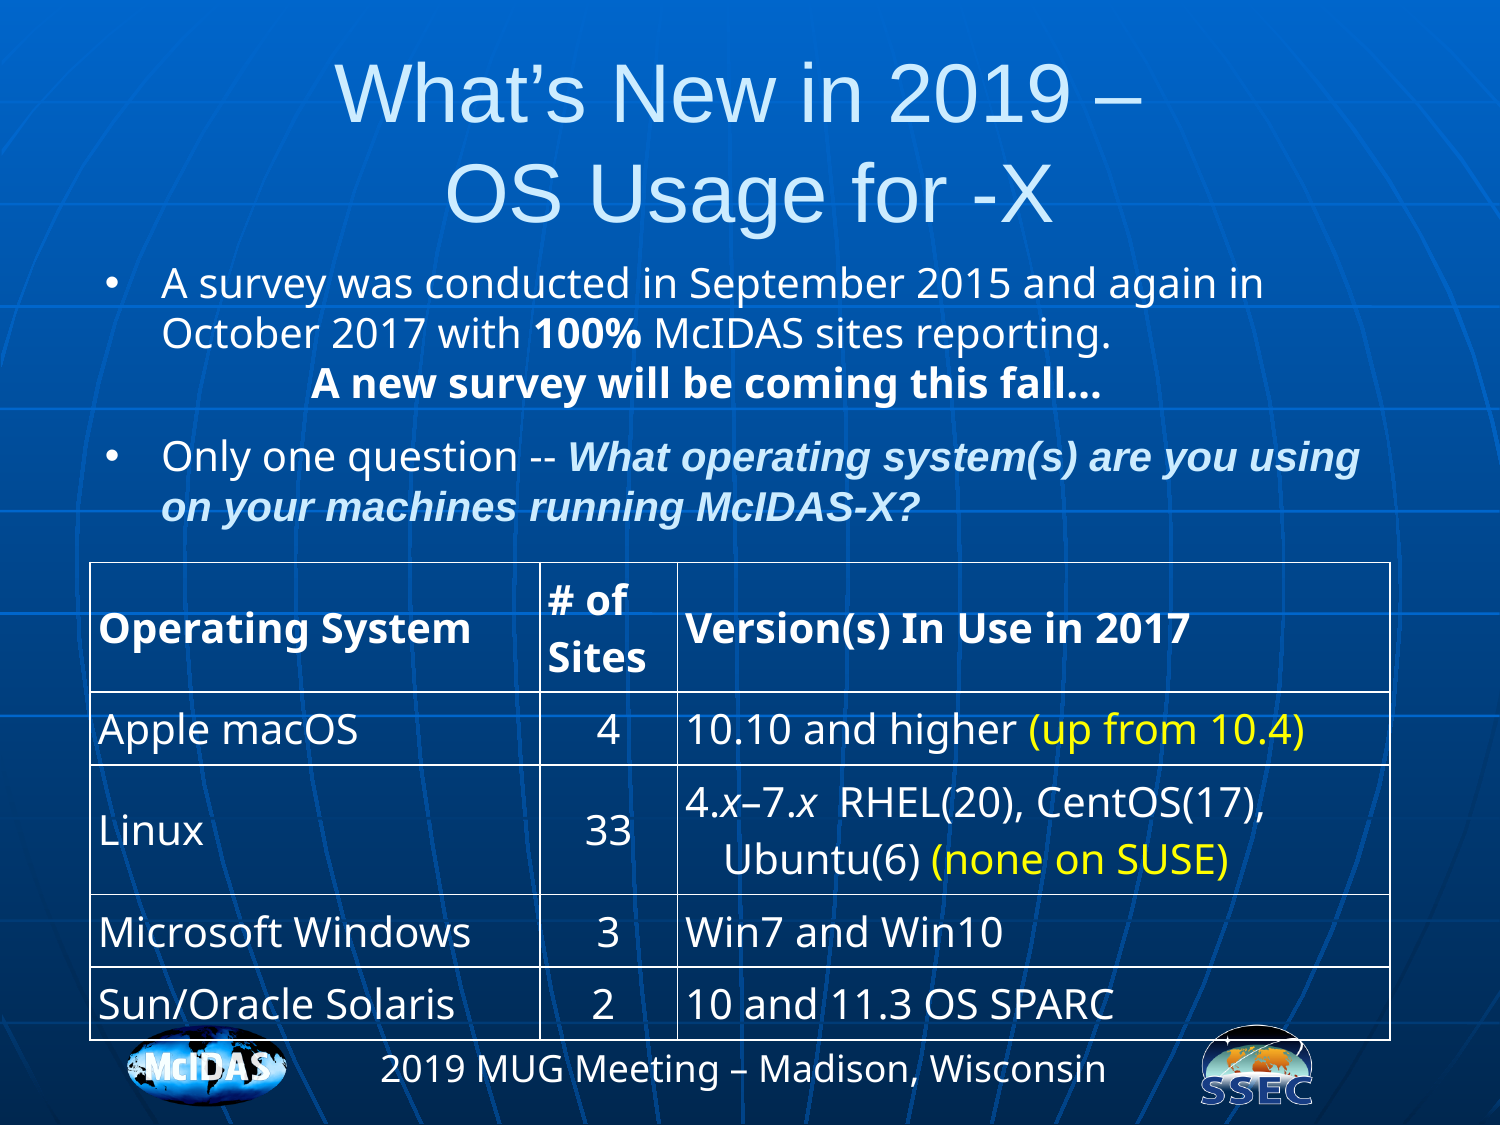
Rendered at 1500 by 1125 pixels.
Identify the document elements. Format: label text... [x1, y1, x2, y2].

picture [125, 1041, 288, 1107]
table_cell 2 [541, 968, 677, 1039]
table_cell 3 [541, 895, 677, 966]
table_cell Apple macOS [91, 693, 539, 764]
table_header Operating System [91, 563, 539, 691]
table_cell 10 and 11.3 OS SPARC [678, 968, 1389, 1039]
title What’s New in 2019 – OS Usage for -X [75, 45, 1425, 233]
table_cell Sun/Oracle Solaris [91, 968, 539, 1039]
table_cell Microsoft Windows [91, 895, 539, 966]
table_cell Win7 and Win10 [678, 895, 1389, 966]
table_cell 4 [541, 693, 677, 764]
table_cell 4.x–7.x RHEL(20), CentOS(17), Ubuntu(6) (none on SUSE) [678, 766, 1389, 894]
table_header Version(s) In Use in 2017 [678, 563, 1389, 691]
table_cell 10.10 and higher (up from 10.4) [678, 693, 1389, 764]
table_header # of Sites [541, 563, 677, 691]
text_box A survey was conducted in September 2015 and again in October 2017 with 100% McIDAS sites reporting. A new survey will be coming this fall… Only one question -- What operating system(s) are you using on your machines running McIDAS-X? [90, 249, 1390, 538]
picture [1200, 1041, 1313, 1105]
table_cell Linux [91, 766, 539, 894]
table_cell 33 [541, 766, 677, 894]
